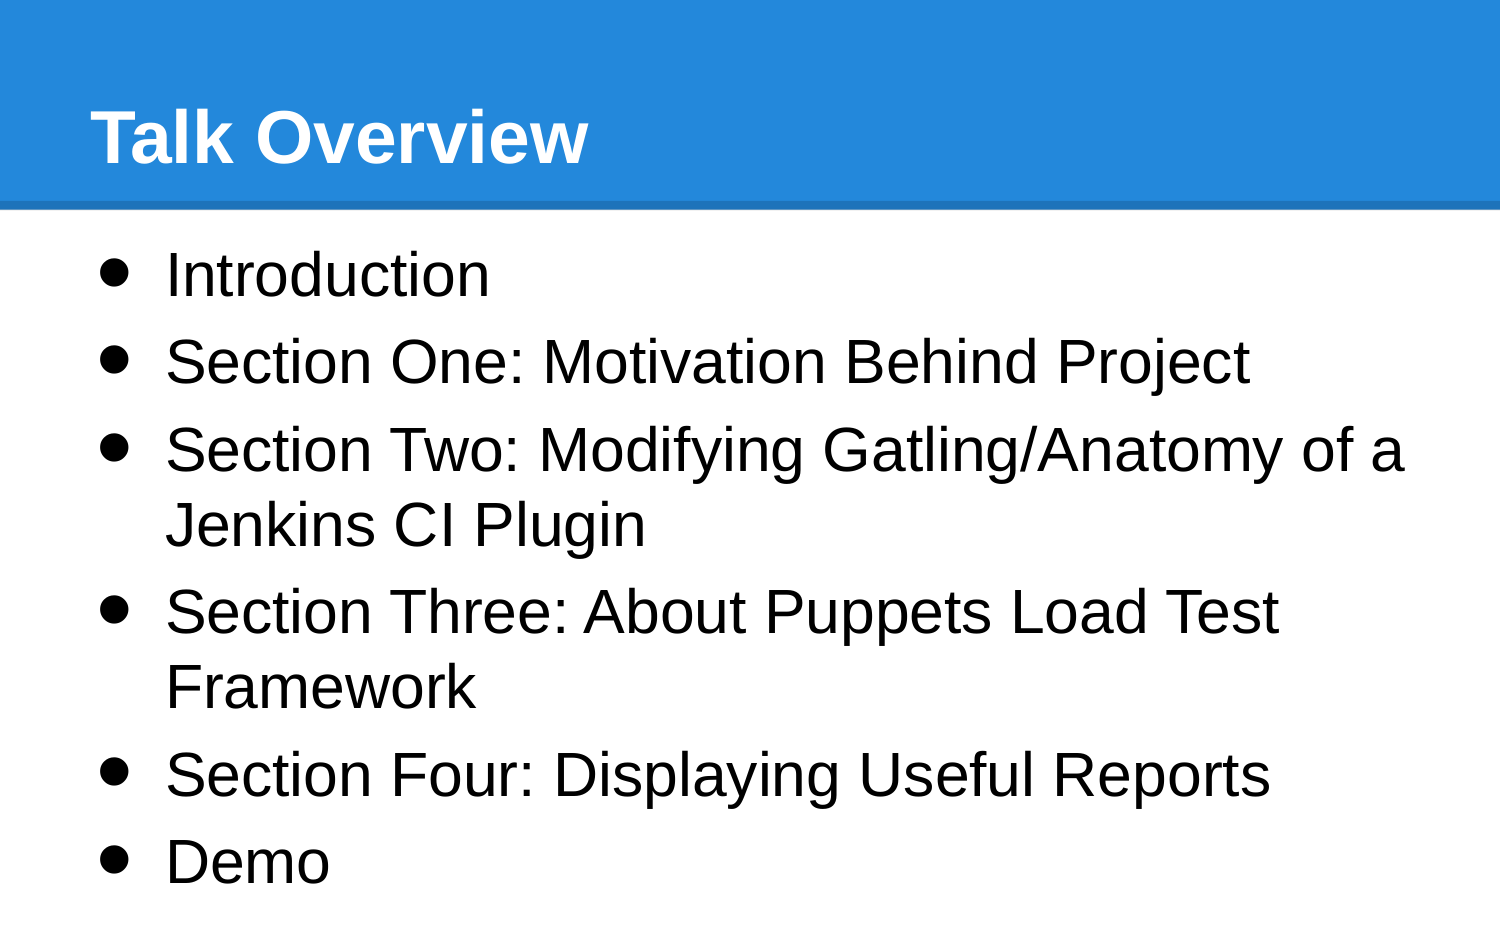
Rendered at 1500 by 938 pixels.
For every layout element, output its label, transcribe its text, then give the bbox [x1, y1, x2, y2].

list Introduction Section One: Motivation Behind Project Section Two: Modifying Gatling/Anatomy of a Jenkins CI Plugin Section Three: About Puppets Load Test Framework Section Four: Displaying Useful Reports Demo [75, 218, 1425, 898]
title Talk Overview [75, 37, 1425, 194]
